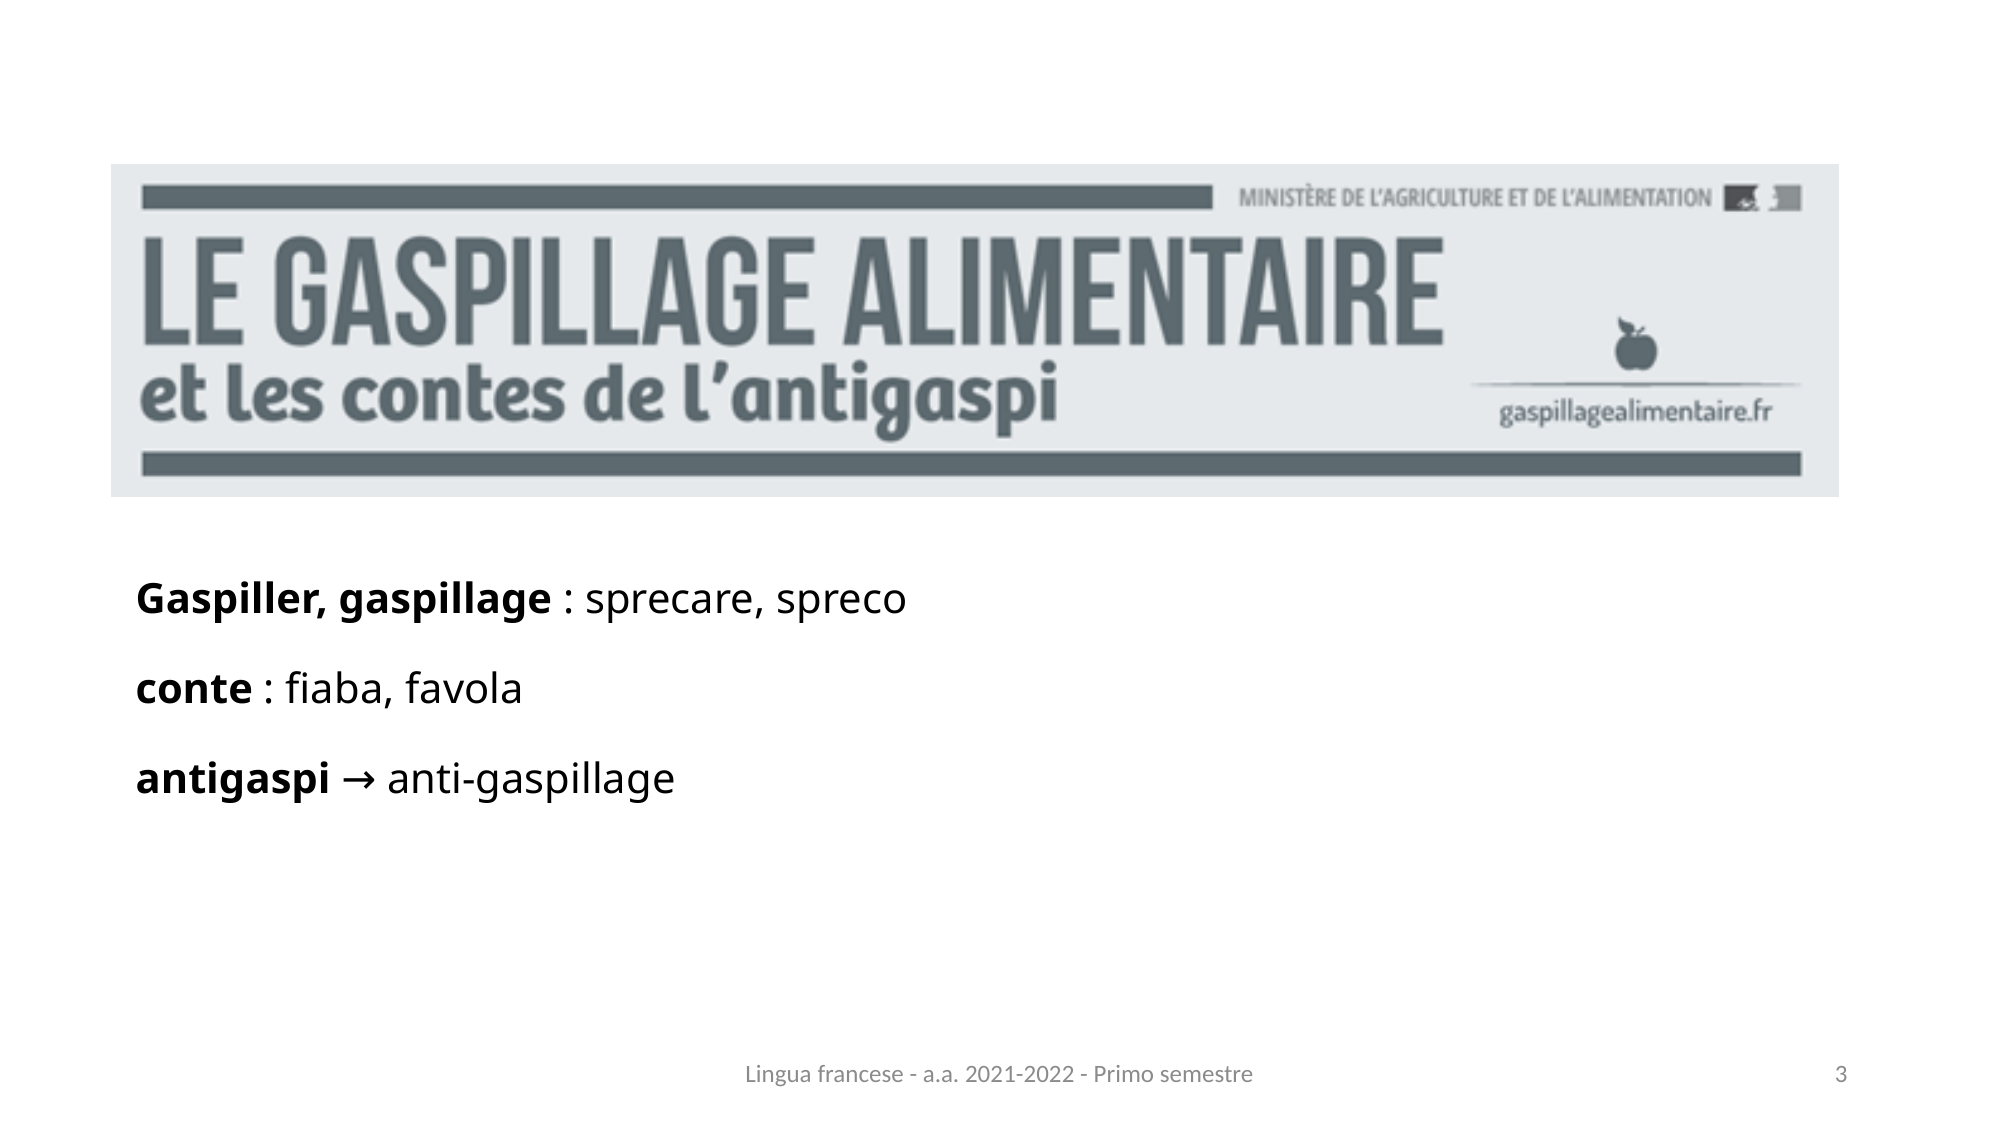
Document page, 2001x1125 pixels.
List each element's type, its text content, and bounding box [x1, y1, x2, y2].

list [111, 164, 1839, 497]
footer Lingua francese - a.a. 2021-2022 - Primo semestre [662, 1042, 1338, 1103]
slide_number 3 [1412, 1042, 1863, 1103]
title Gaspiller, gaspillage : sprecare, spreco conte : fiaba, favola antigaspi → anti-gaspillage [120, 580, 1846, 799]
